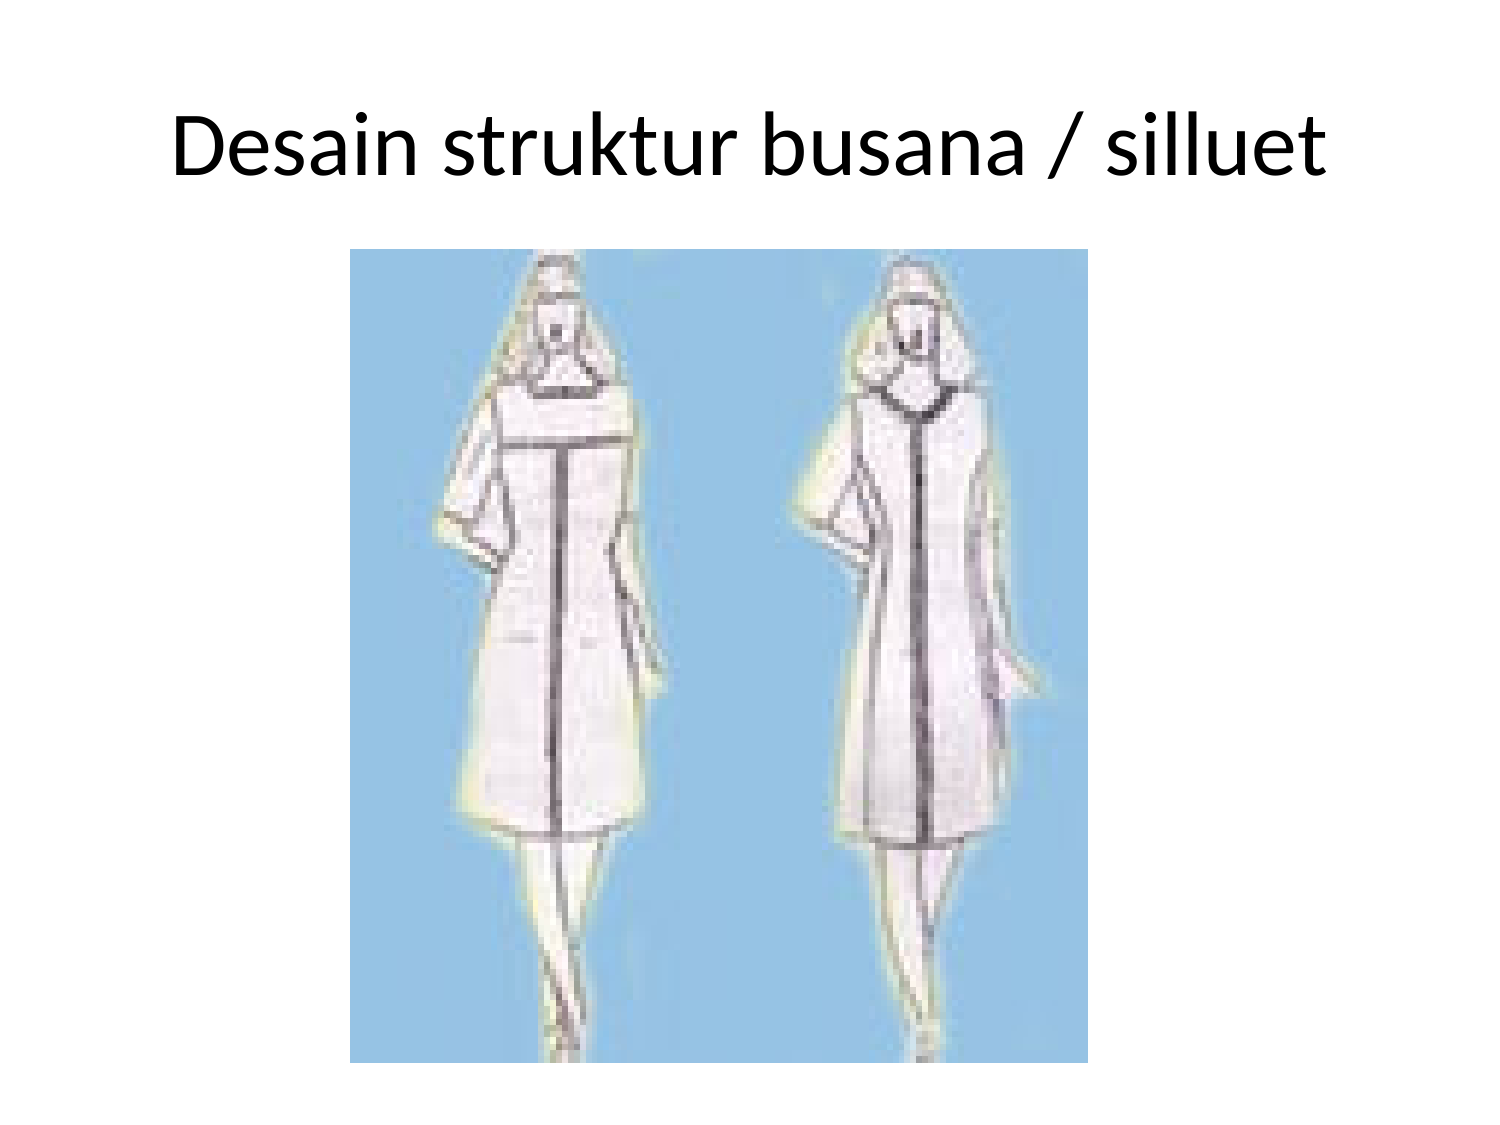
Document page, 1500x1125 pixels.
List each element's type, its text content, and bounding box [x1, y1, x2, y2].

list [349, 249, 1088, 1063]
title Desain struktur busana / silluet [75, 45, 1425, 233]
